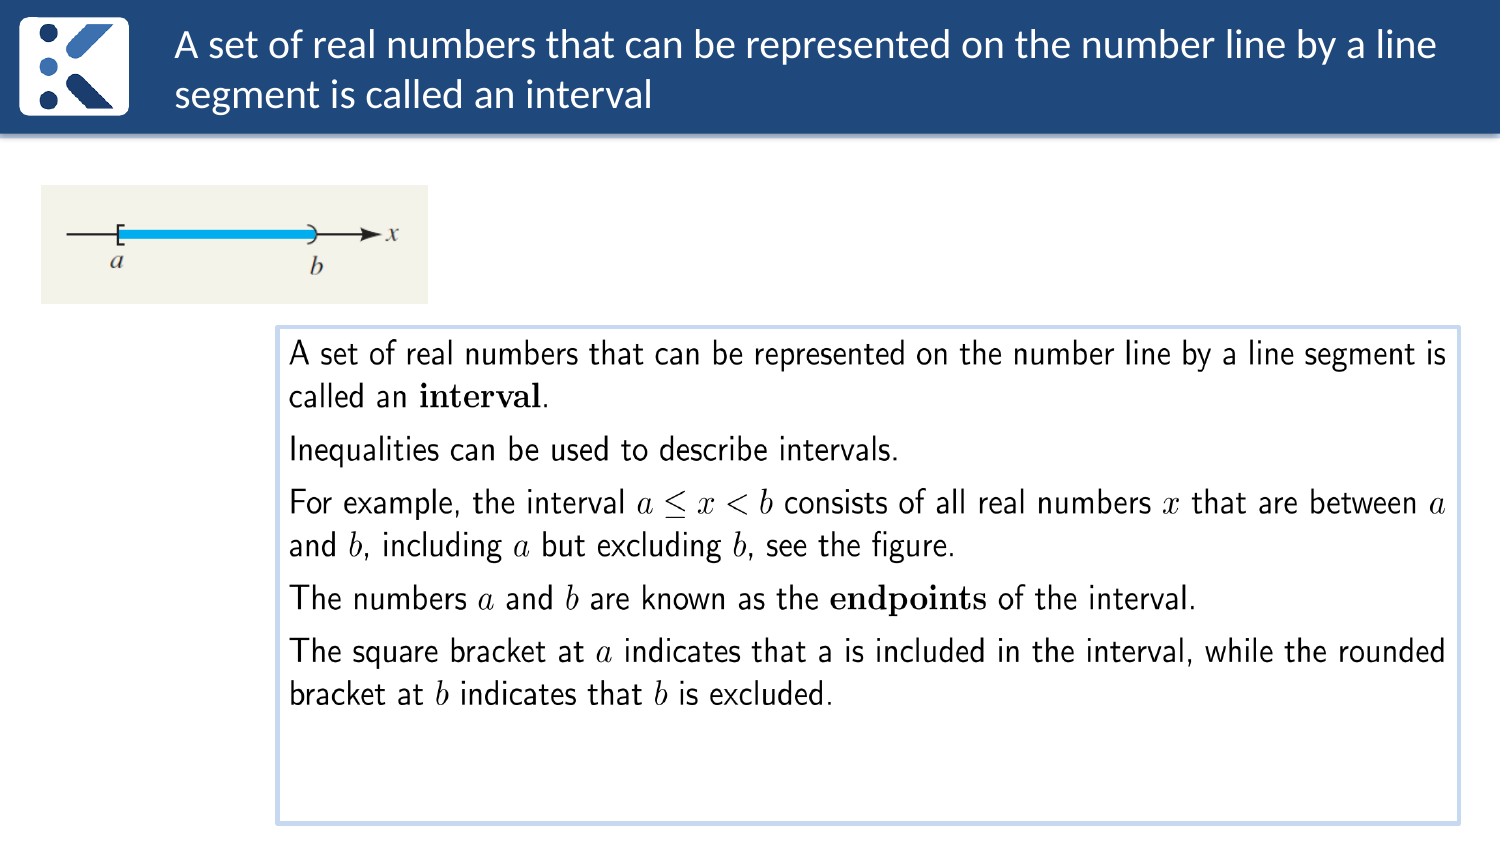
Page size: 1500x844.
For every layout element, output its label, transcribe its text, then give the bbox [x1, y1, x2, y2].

text_box [275, 325, 1461, 826]
picture [27, 18, 122, 115]
picture [40, 185, 429, 304]
picture [288, 338, 1445, 705]
title A set of real numbers that can be represented on the number line by a line segment is called an interval [159, 8, 1483, 126]
